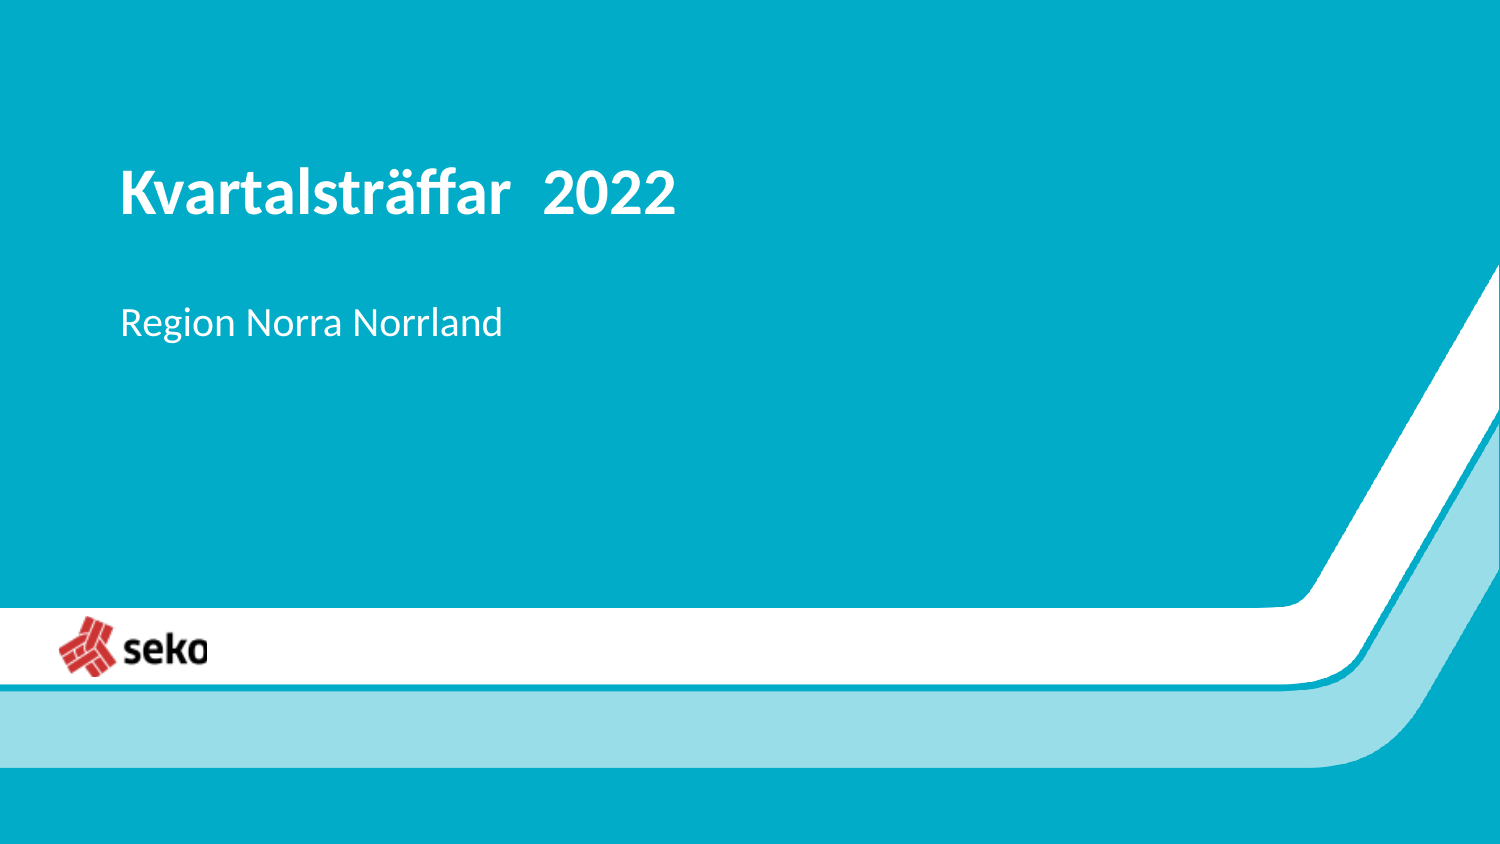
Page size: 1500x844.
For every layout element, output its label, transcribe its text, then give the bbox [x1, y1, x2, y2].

title Kvartalsträffar 2022 [105, 123, 1425, 265]
subtitle Region Norra Norrland [105, 287, 1425, 761]
picture [0, 0, 1499, 844]
